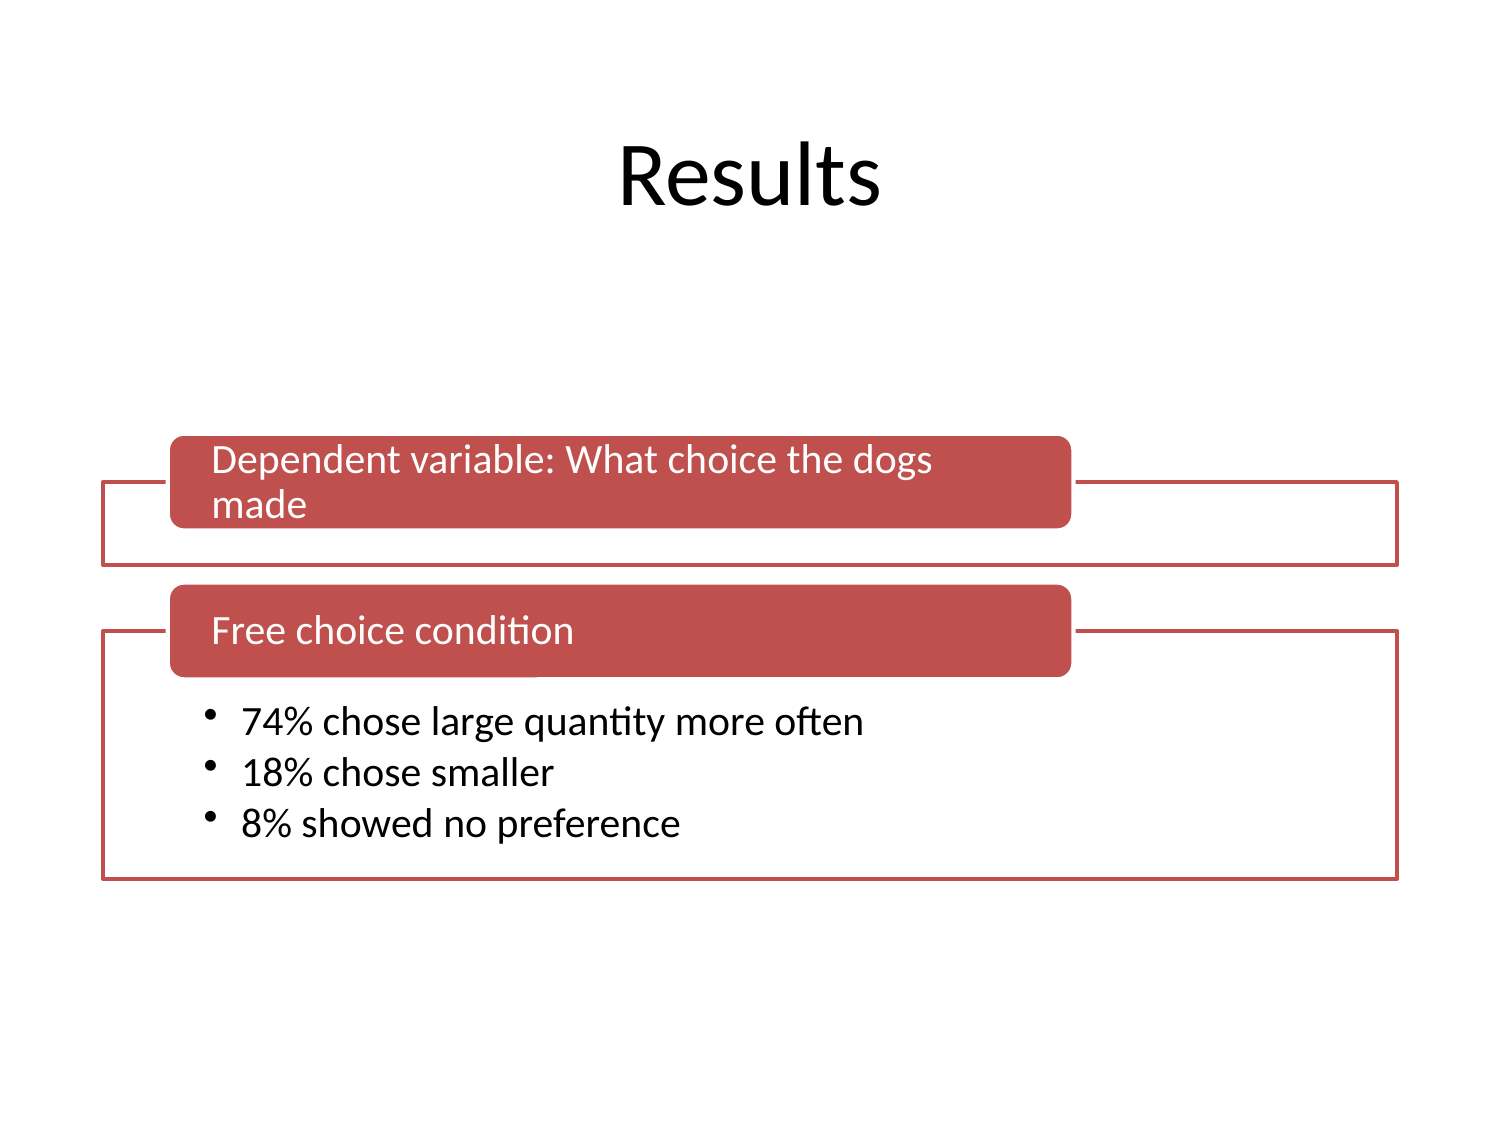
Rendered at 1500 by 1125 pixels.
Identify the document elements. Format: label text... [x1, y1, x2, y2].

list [102, 299, 1398, 1014]
title Results [103, 59, 1397, 278]
